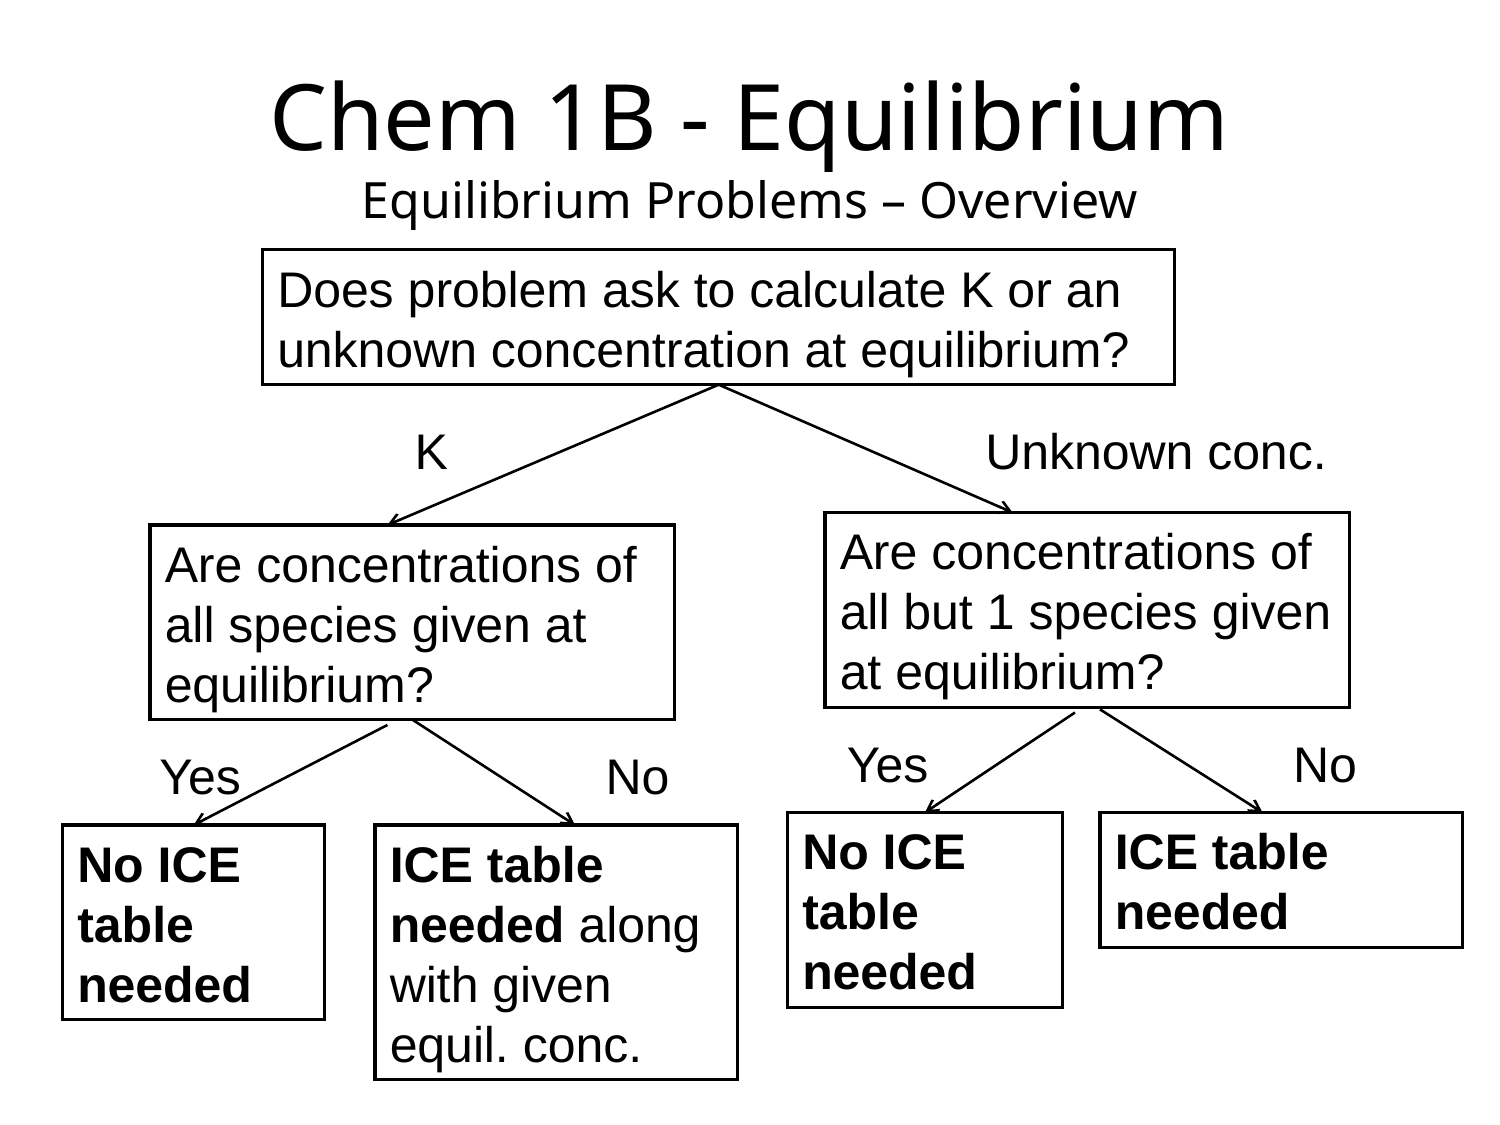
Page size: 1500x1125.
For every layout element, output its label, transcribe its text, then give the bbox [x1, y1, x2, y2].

text_box No ICE table needed [787, 812, 1063, 1008]
text_box No ICE table needed [62, 824, 325, 1020]
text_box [193, 724, 388, 826]
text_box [1099, 709, 1263, 813]
text_box ICE table needed along with given equil. conc. [374, 824, 738, 1080]
text_box Are concentrations of all species given at equilibrium? [149, 524, 675, 720]
text_box Does problem ask to calculate K or an unknown concentration at equilibrium? [262, 249, 1175, 385]
text_box No [1266, 724, 1388, 800]
text_box Are concentrations of all but 1 species given at equilibrium? [824, 512, 1350, 708]
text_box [412, 721, 576, 826]
text_box Yes [825, 724, 919, 800]
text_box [718, 385, 1013, 513]
text_box Unknown conc. [1016, 412, 1400, 488]
title Chem 1B - Equilibrium Equilibrium Problems – Overview [75, 50, 1425, 238]
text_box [387, 385, 719, 526]
text_box ICE table needed [1099, 812, 1463, 948]
text_box No [579, 737, 700, 813]
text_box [924, 712, 1076, 813]
text_box Yes [137, 737, 188, 813]
